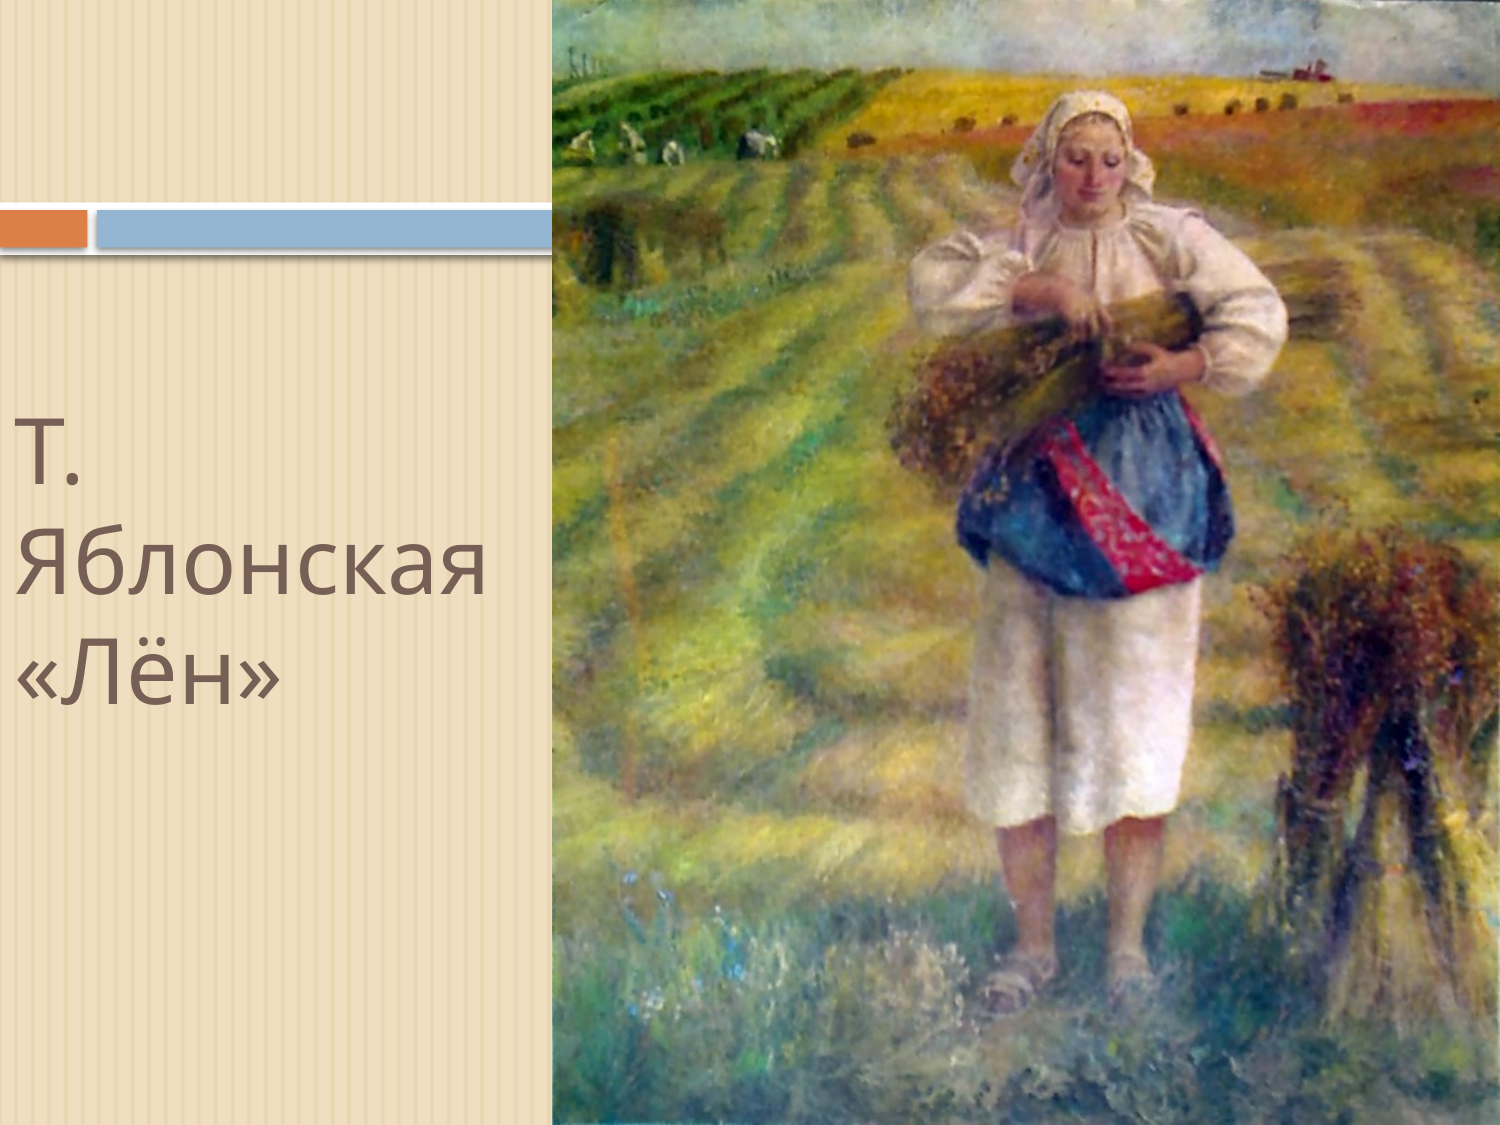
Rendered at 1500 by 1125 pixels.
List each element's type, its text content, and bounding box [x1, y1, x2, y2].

picture [551, 0, 1500, 1125]
title Т. Яблонская «Лён» [0, 222, 546, 893]
